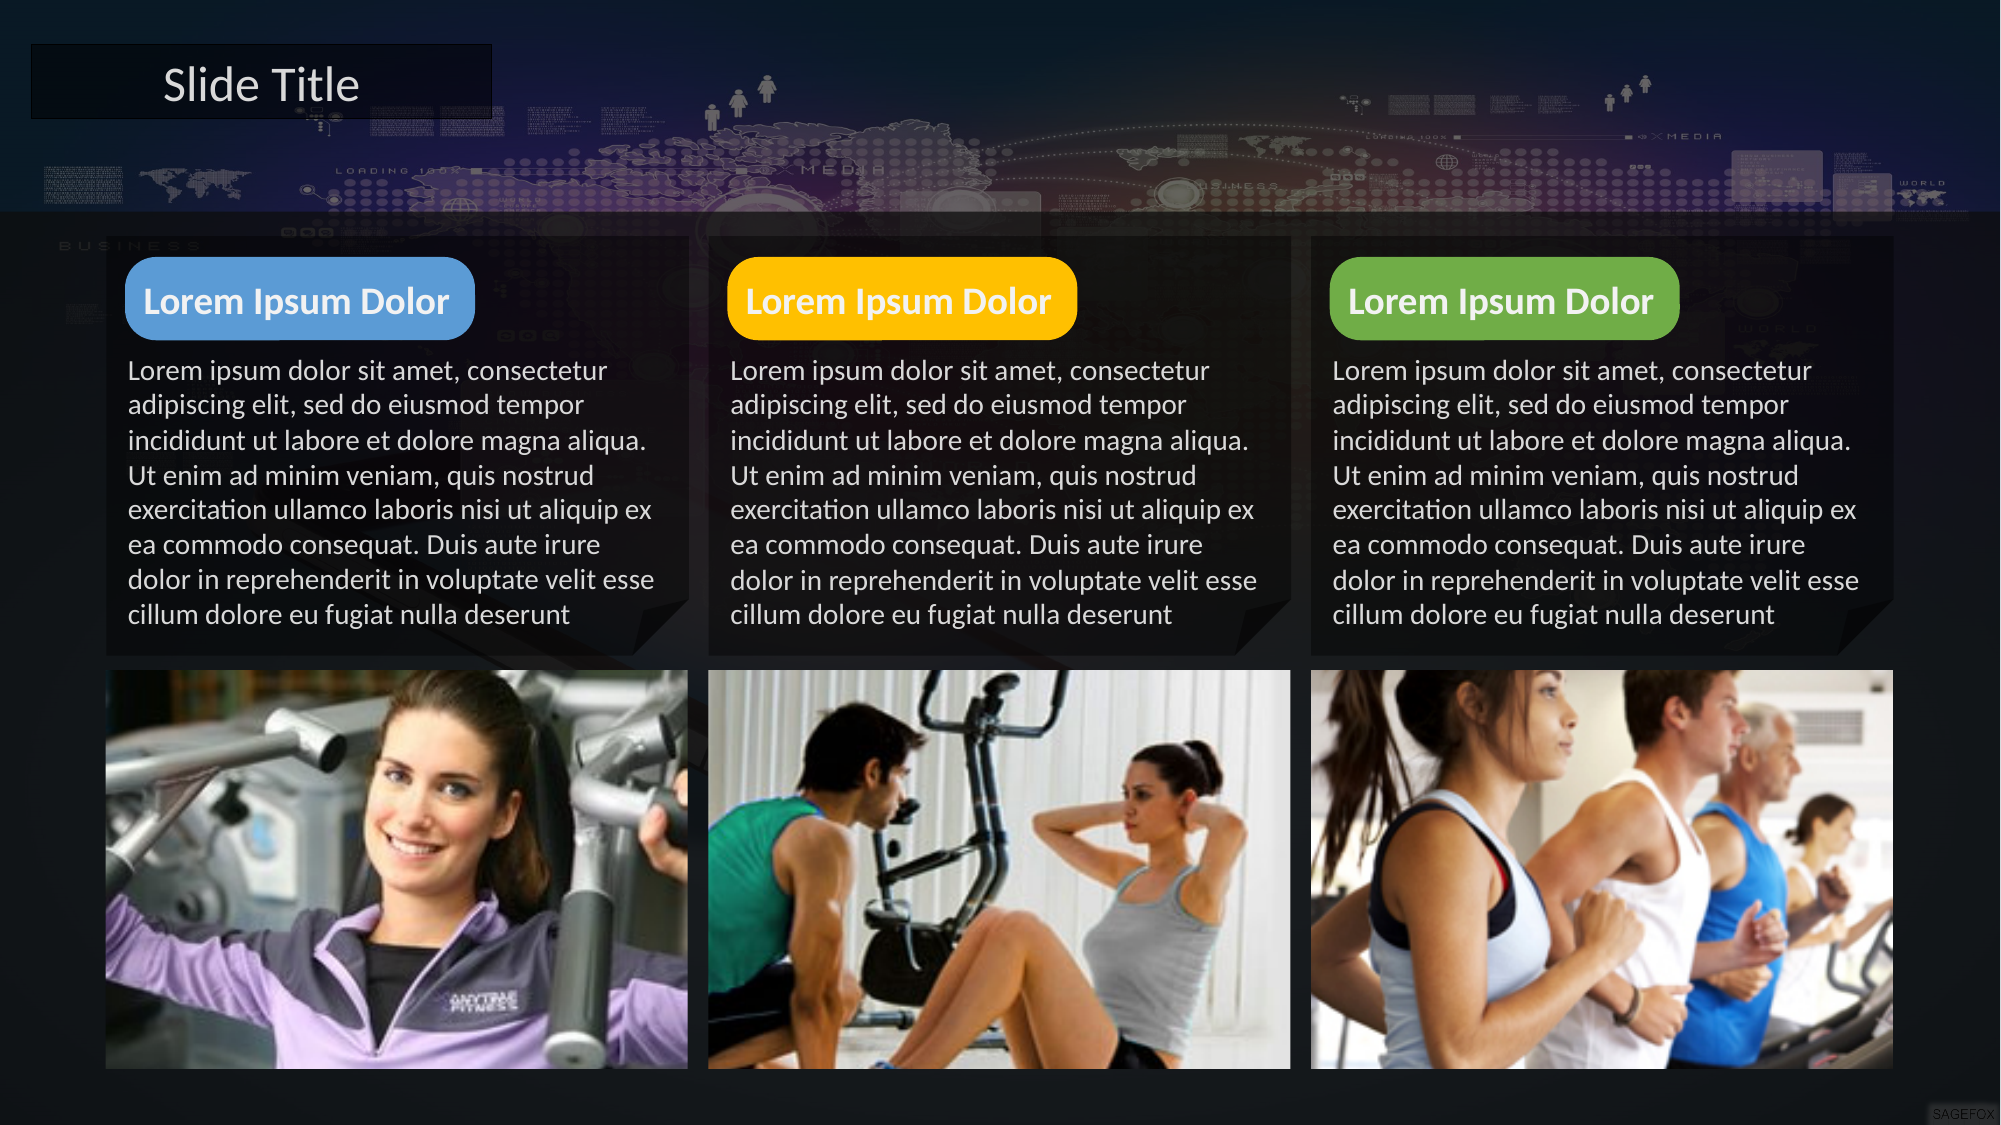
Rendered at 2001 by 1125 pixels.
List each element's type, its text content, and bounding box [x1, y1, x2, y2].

text_box [708, 236, 1292, 656]
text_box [1329, 256, 1680, 341]
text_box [727, 256, 1078, 341]
text_box [106, 236, 689, 656]
text_box Lorem ipsum dolor sit amet, consectetur adipiscing elit, sed do eiusmod tempor incididunt ut labore et dolore magna aliqua. Ut enim ad minim veniam, quis nostrud exercitation ullamco laboris nisi ut aliquip ex ea commodo consequat. Duis aute irure dolor in reprehenderit in voluptate velit esse cillum dolore eu fugiat nulla deserunt [730, 350, 1270, 665]
picture [0, 0, 2001, 1100]
text_box Lorem ipsum dolor sit amet, consectetur adipiscing elit, sed do eiusmod tempor incididunt ut labore et dolore magna aliqua. Ut enim ad minim veniam, quis nostrud exercitation ullamco laboris nisi ut aliquip ex ea commodo consequat. Duis aute irure dolor in reprehenderit in voluptate velit esse cillum dolore eu fugiat nulla deserunt [1332, 350, 1872, 665]
picture [1310, 670, 1893, 1069]
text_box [124, 256, 476, 341]
text_box [1311, 236, 1894, 656]
picture [105, 670, 688, 1069]
text_box Lorem ipsum dolor sit amet, consectetur adipiscing elit, sed do eiusmod tempor incididunt ut labore et dolore magna aliqua. Ut enim ad minim veniam, quis nostrud exercitation ullamco laboris nisi ut aliquip ex ea commodo consequat. Duis aute irure dolor in reprehenderit in voluptate velit esse cillum dolore eu fugiat nulla deserunt [127, 350, 668, 631]
picture [708, 670, 1291, 1069]
text_box Slide Title [31, 44, 492, 119]
